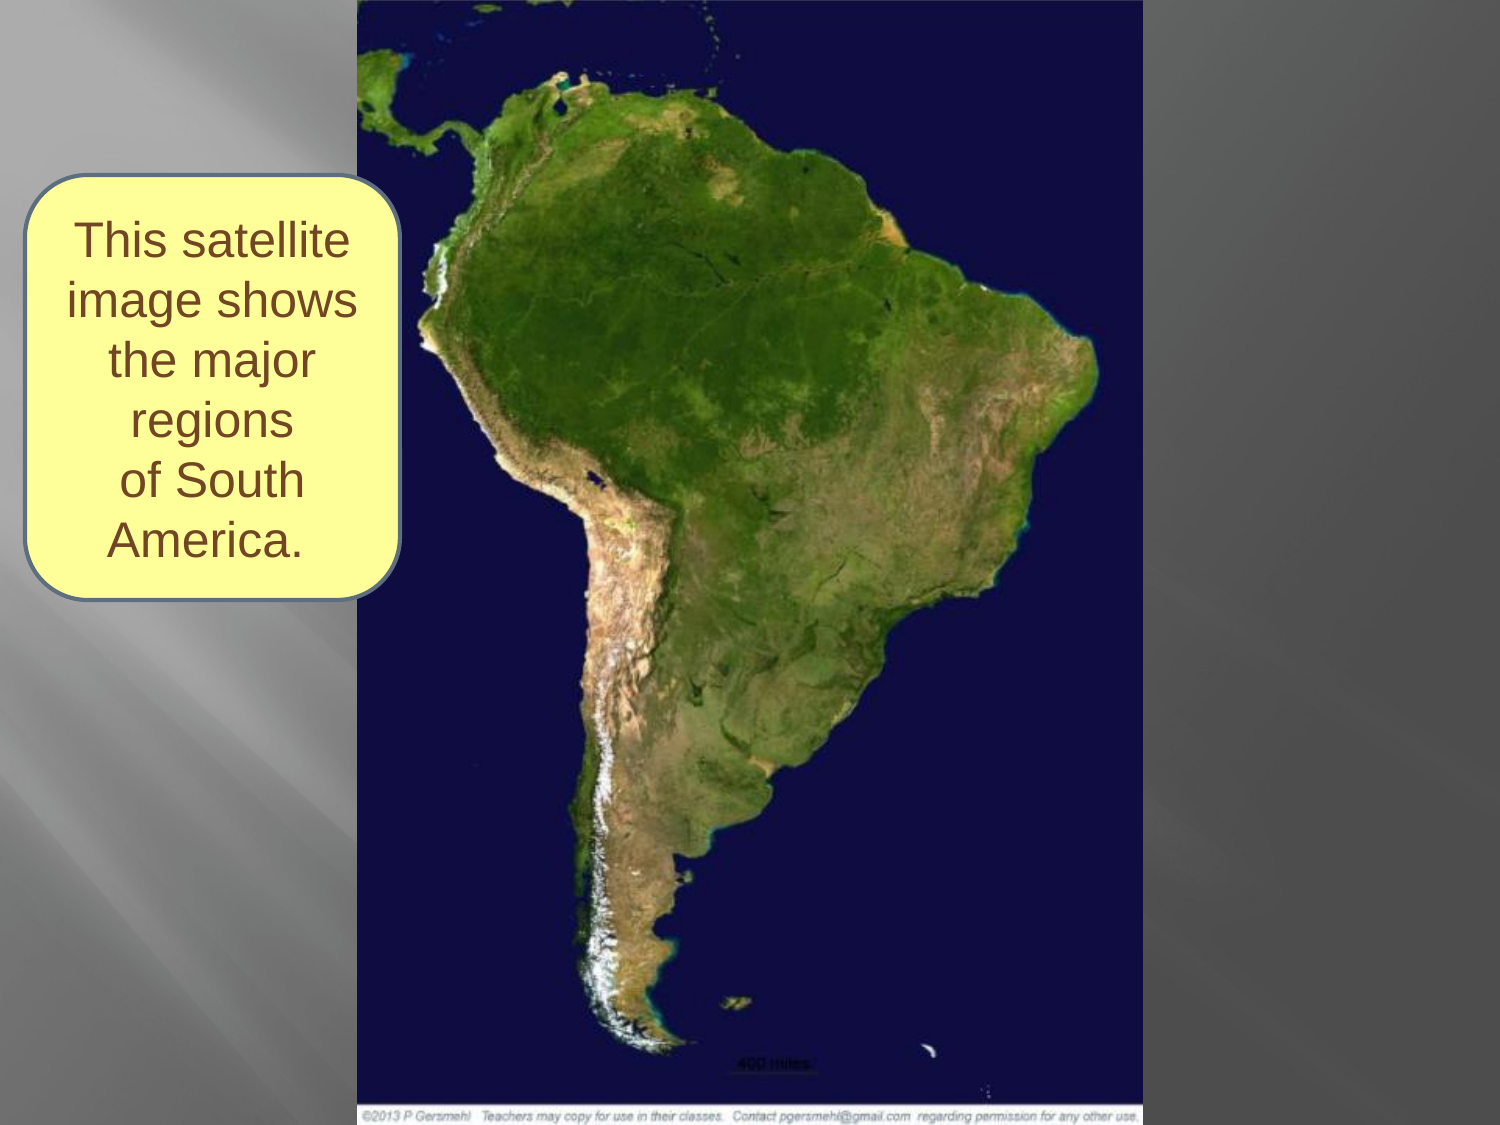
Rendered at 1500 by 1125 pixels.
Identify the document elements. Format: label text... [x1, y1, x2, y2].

text_box This satellite image shows the major regions of South America. [22, 172, 357, 603]
picture [357, 0, 1143, 1125]
